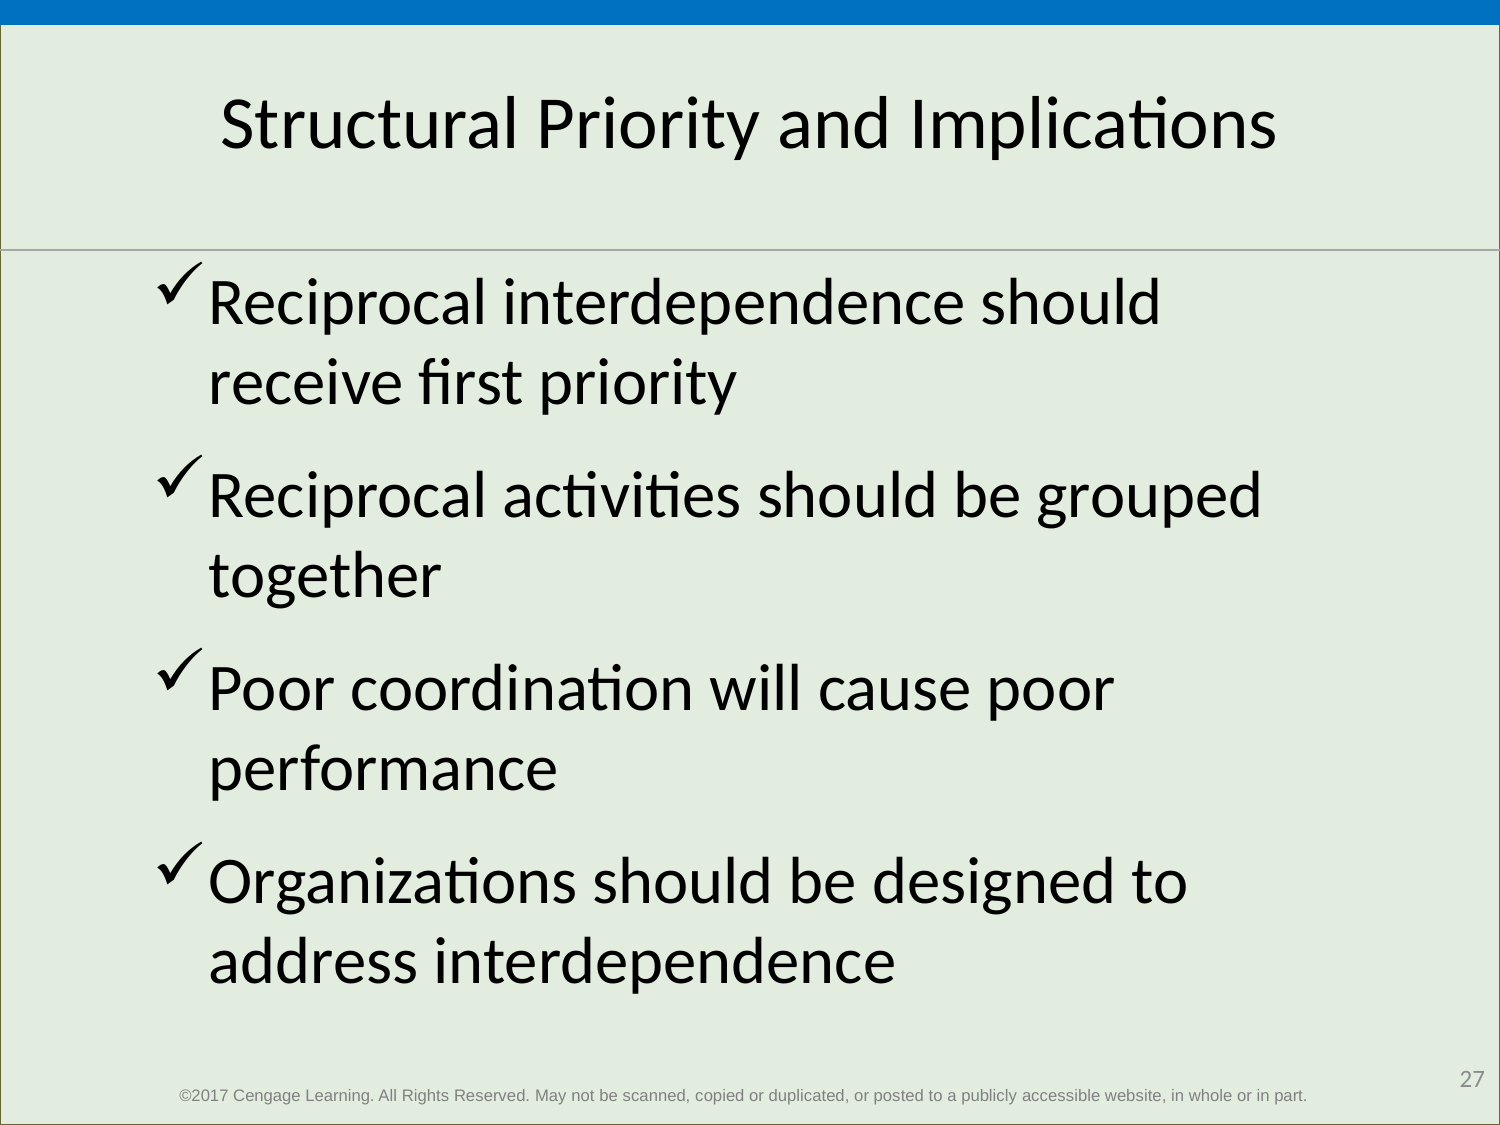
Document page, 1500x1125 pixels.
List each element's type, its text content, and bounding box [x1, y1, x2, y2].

slide_number 27 [1287, 1047, 1500, 1108]
text_box ©2017 Cengage Learning. All Rights Reserved. May not be scanned, copied or duplicated, or posted to a publicly accessible website, in whole or in part. [164, 1077, 1395, 1125]
list Reciprocal interdependence should receive first priority Reciprocal activities should be grouped together Poor coordination will cause poor performance Organizations should be designed to address interdependence [137, 249, 1363, 1063]
title Structural Priority and Implications [75, 24, 1425, 213]
